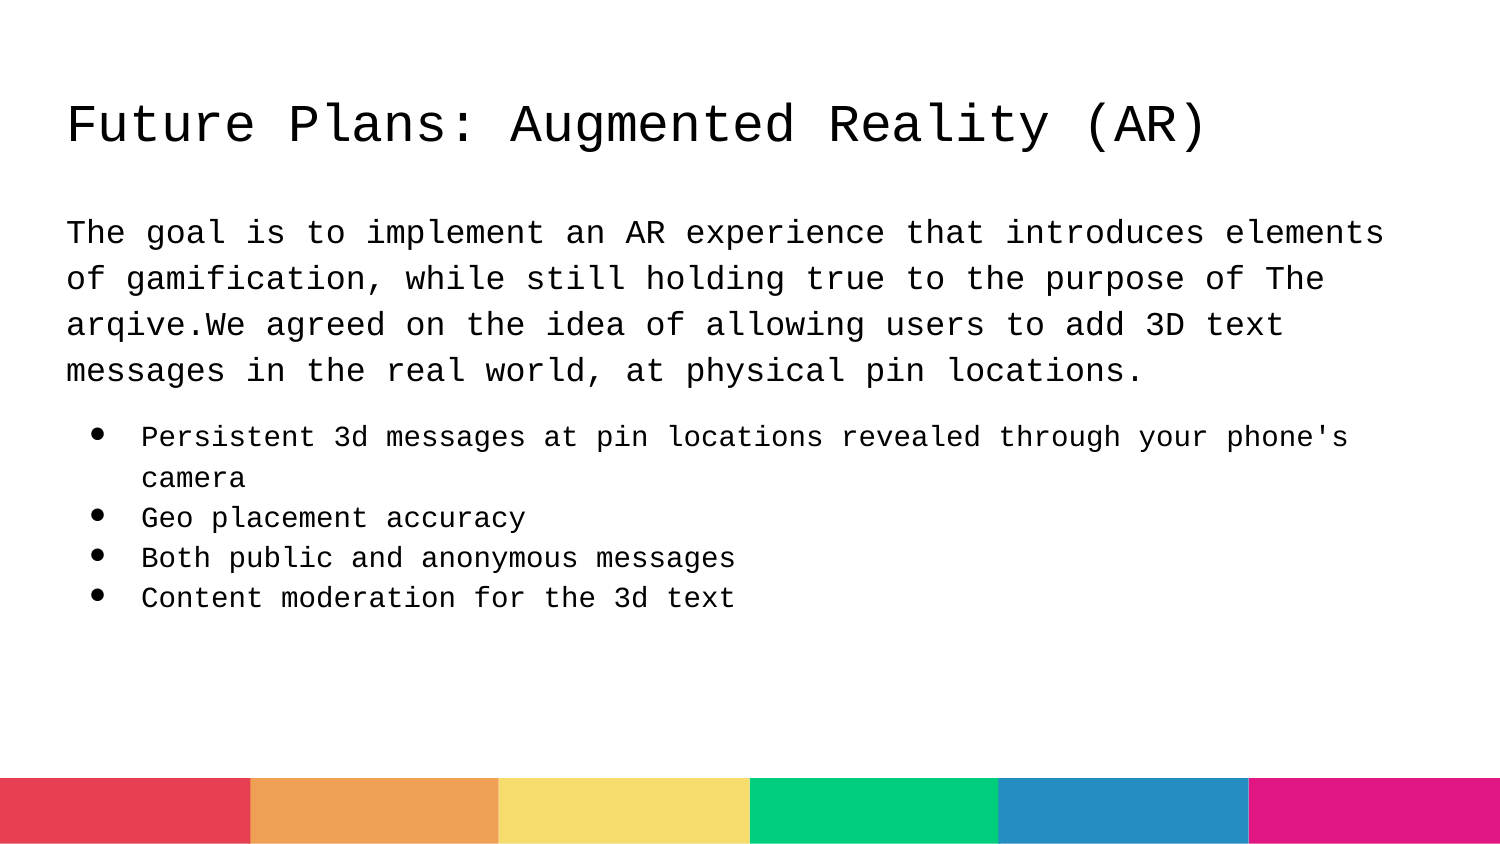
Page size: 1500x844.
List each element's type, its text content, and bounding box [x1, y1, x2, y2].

title Future Plans: Augmented Reality (AR) [51, 72, 1449, 167]
list The goal is to implement an AR experience that introduces elements of gamification, while still holding true to the purpose of The arqive.We agreed on the idea of allowing users to add 3D text messages in the real world, at physical pin locations. Persistent 3d messages at pin locations revealed through your phone's camera Geo placement accuracy Both public and anonymous messages Content moderation for the 3d text [51, 189, 1449, 750]
